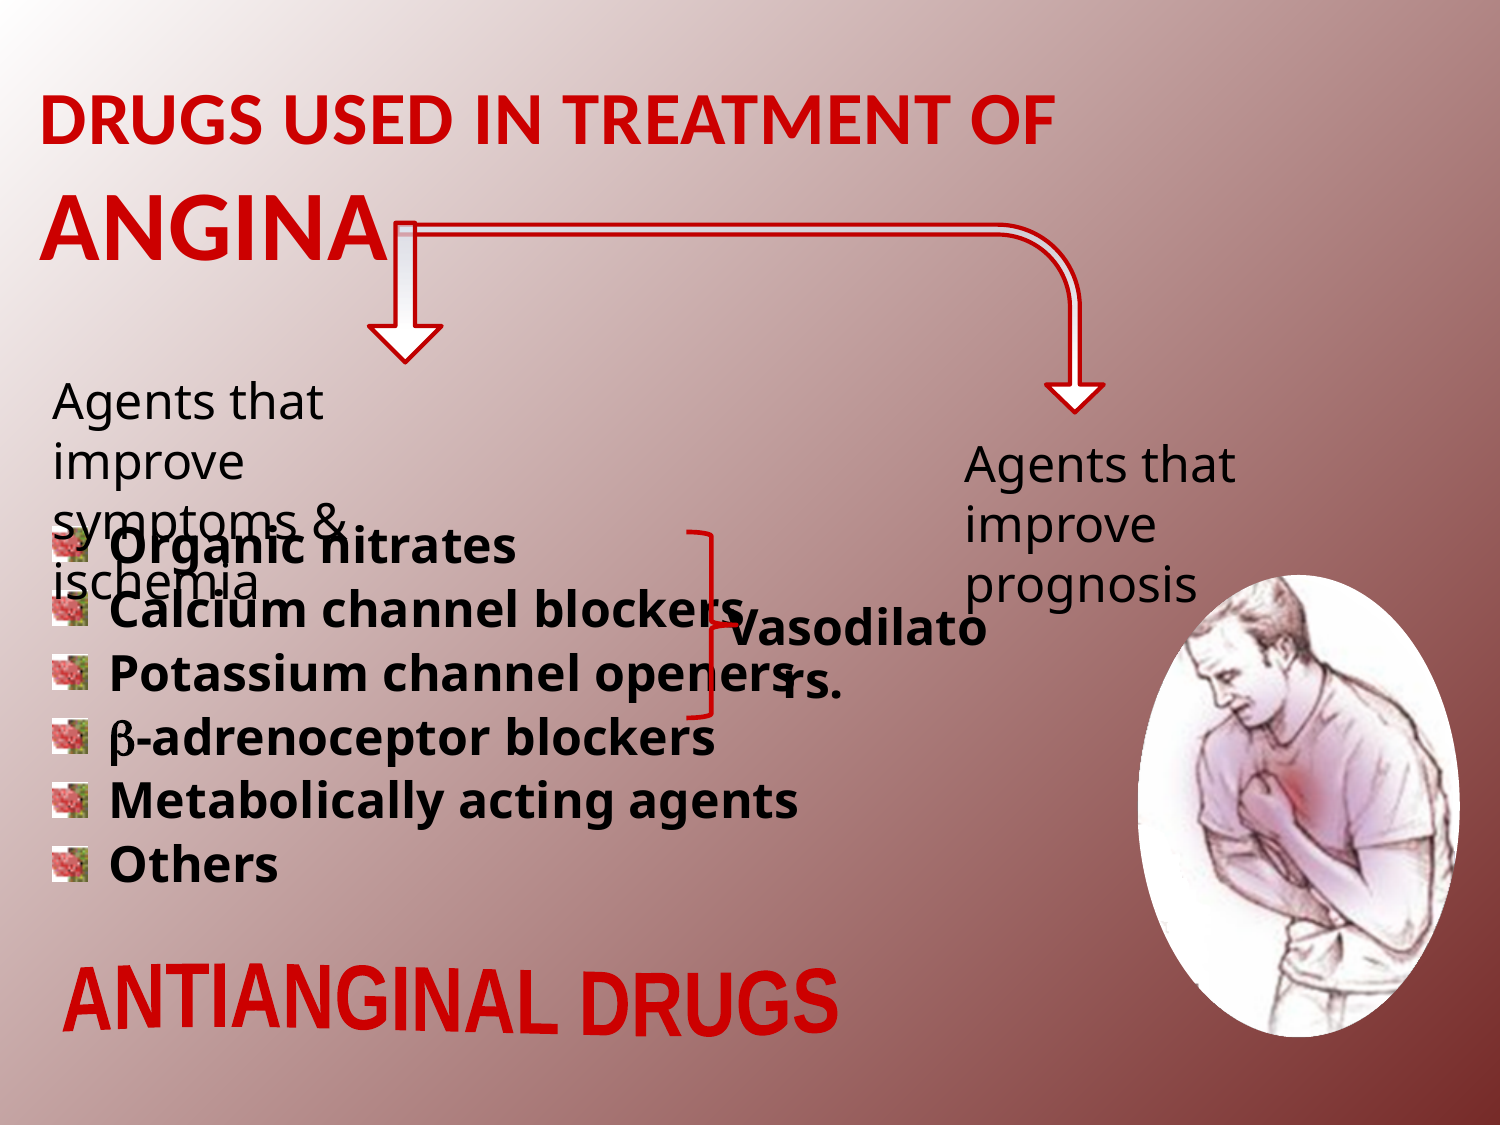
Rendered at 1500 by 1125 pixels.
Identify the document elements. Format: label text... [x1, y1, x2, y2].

text_box [366, 220, 444, 365]
picture [52, 846, 88, 882]
text_box Agents that improve prognosis [949, 424, 1413, 620]
text_box [418, 222, 1106, 415]
picture [52, 718, 88, 754]
picture [52, 654, 88, 690]
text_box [686, 531, 1013, 719]
text_box DRUGS USED IN TREATMENT OF ANGINA [24, 62, 1088, 288]
picture [1137, 574, 1460, 1038]
text_box Organic nitrates Calcium channel blockers Potassium channel openers -adrenoceptor blockers Metabolically acting agents Others [37, 512, 1132, 913]
picture [52, 782, 88, 818]
text_box Agents that improve symptoms & ischemia [37, 362, 500, 618]
picture [52, 618, 88, 626]
